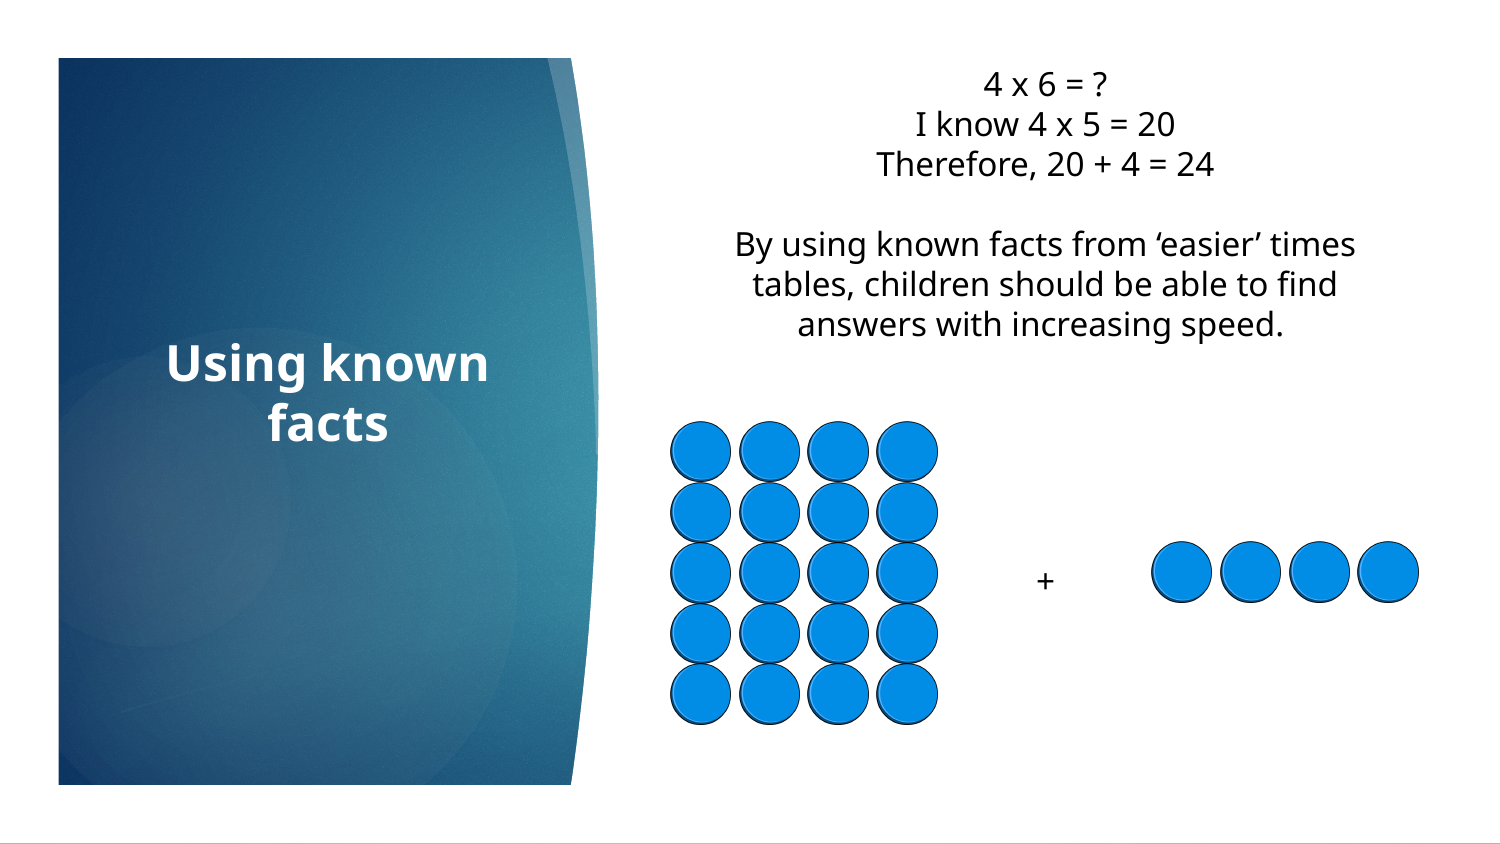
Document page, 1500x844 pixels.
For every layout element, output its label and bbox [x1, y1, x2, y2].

text_box [0, 0, 1500, 844]
text_box [669, 421, 1419, 725]
